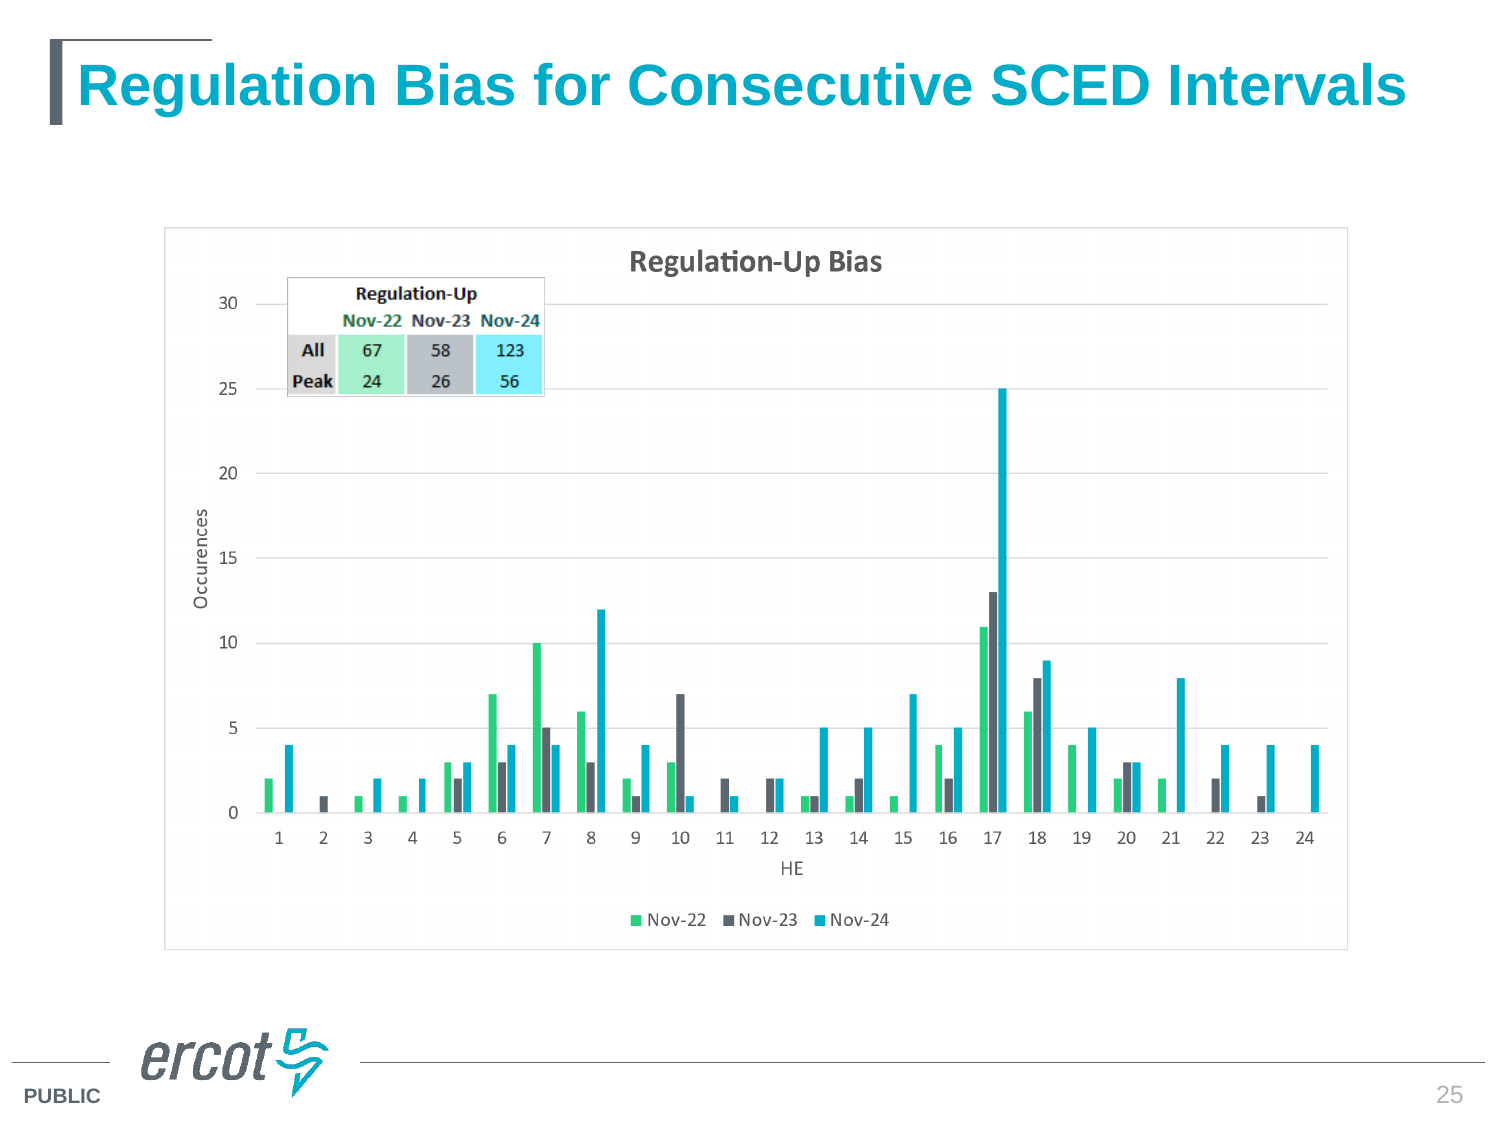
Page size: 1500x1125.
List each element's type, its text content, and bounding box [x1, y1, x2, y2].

picture [164, 227, 1349, 950]
slide_number 25 [1412, 1076, 1488, 1112]
picture [137, 1024, 332, 1100]
title Regulation Bias for Consecutive SCED Intervals [62, 39, 1450, 125]
